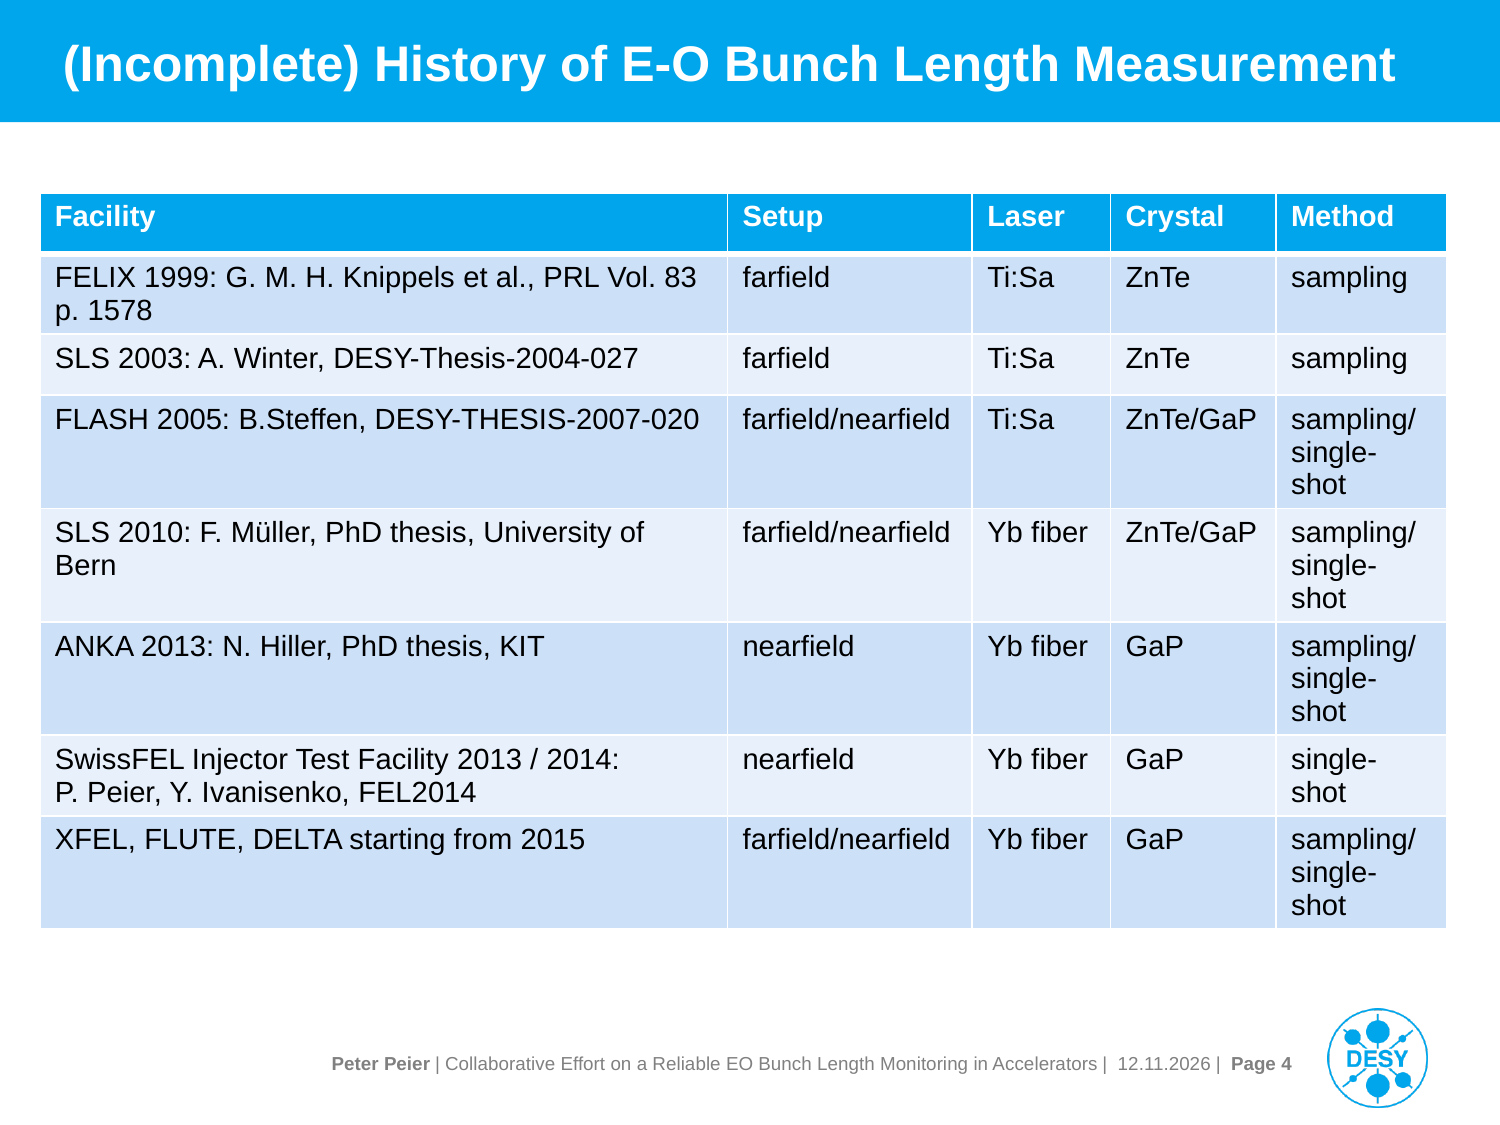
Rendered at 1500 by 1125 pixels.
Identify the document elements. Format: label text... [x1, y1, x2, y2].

table_cell Yb fiber [973, 736, 1110, 815]
table_cell FLASH 2005: B.Steffen, DESY-THESIS-2007-020 [41, 396, 727, 508]
title (Incomplete) History of E-O Bunch Length Measurement [47, 16, 1446, 107]
table_cell farfield [728, 335, 971, 394]
table_cell ZnTe/GaP [1111, 396, 1275, 508]
picture [1391, 1071, 1428, 1108]
table_cell nearfield [728, 736, 971, 815]
table_header Laser [973, 194, 1110, 251]
table_cell Ti:Sa [973, 396, 1110, 508]
table_cell sampling/ single-shot [1277, 509, 1446, 621]
table_cell farfield/nearfield [728, 509, 971, 621]
table_cell farfield/nearfield [728, 396, 971, 508]
table_cell nearfield [728, 623, 971, 734]
table_cell sampling [1277, 257, 1446, 333]
table_cell SwissFEL Injector Test Facility 2013 / 2014: P. Peier, Y. Ivanisenko, FEL2014 [41, 736, 727, 815]
table_header Crystal [1111, 194, 1275, 251]
table_cell sampling/ single-shot [1277, 396, 1446, 508]
table_cell GaP [1111, 736, 1275, 815]
table_cell Yb fiber [973, 623, 1110, 734]
table_header Setup [728, 194, 971, 251]
picture [1327, 1068, 1365, 1108]
table_cell SLS 2010: F. Müller, PhD thesis, University of Bern [41, 509, 727, 621]
table_header Method [1277, 194, 1446, 251]
picture [1330, 1011, 1426, 1106]
picture [1327, 1008, 1368, 1049]
table_cell sampling [1277, 335, 1446, 394]
table_cell GaP [1111, 623, 1275, 734]
table_cell Yb fiber [973, 817, 1110, 928]
table_cell ZnTe [1111, 257, 1275, 333]
table_cell sampling/ single-shot [1277, 817, 1446, 928]
table_cell SLS 2003: A. Winter, DESY-Thesis-2004-027 [41, 335, 727, 394]
table_cell single-shot [1277, 736, 1446, 815]
table_cell farfield [728, 257, 971, 333]
picture [1387, 1008, 1428, 1046]
table_cell ZnTe/GaP [1111, 509, 1275, 621]
table_cell Yb fiber [973, 509, 1110, 621]
table_cell farfield/nearfield [728, 817, 971, 928]
table_cell ZnTe [1111, 335, 1275, 394]
table_cell Ti:Sa [973, 257, 1110, 333]
table_cell sampling/ single-shot [1277, 623, 1446, 734]
table_cell XFEL, FLUTE, DELTA starting from 2015 [41, 817, 727, 928]
table_cell Ti:Sa [973, 335, 1110, 394]
table_cell GaP [1111, 817, 1275, 928]
table_cell ANKA 2013: N. Hiller, PhD thesis, KIT [41, 623, 727, 734]
table_cell FELIX 1999: G. M. H. Knippels et al., PRL Vol. 83 p. 1578 [41, 257, 727, 333]
table_header Facility [41, 194, 727, 251]
